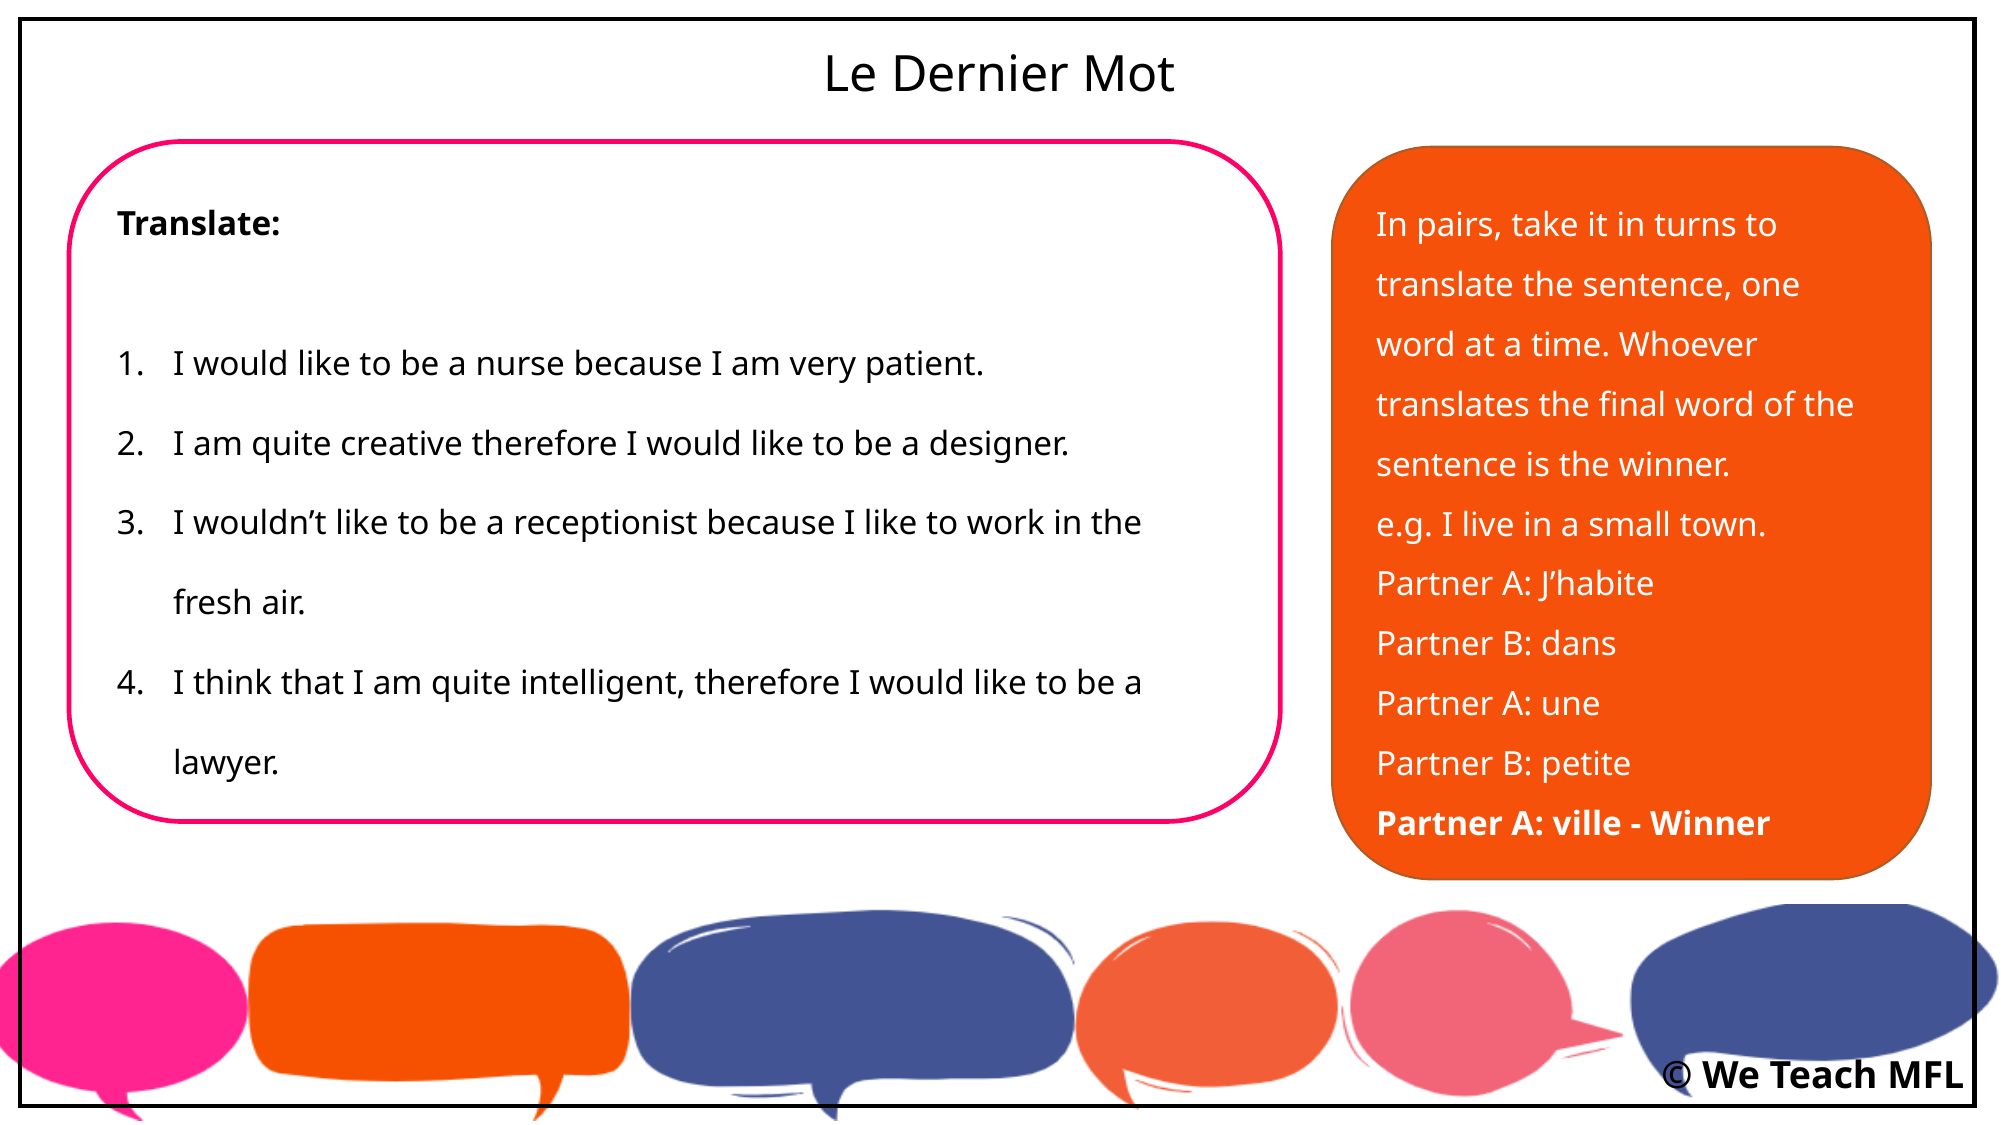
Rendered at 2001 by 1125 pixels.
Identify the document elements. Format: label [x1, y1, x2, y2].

text_box [68, 21, 1931, 110]
picture [0, 904, 2000, 1121]
text_box [19, 18, 1976, 904]
